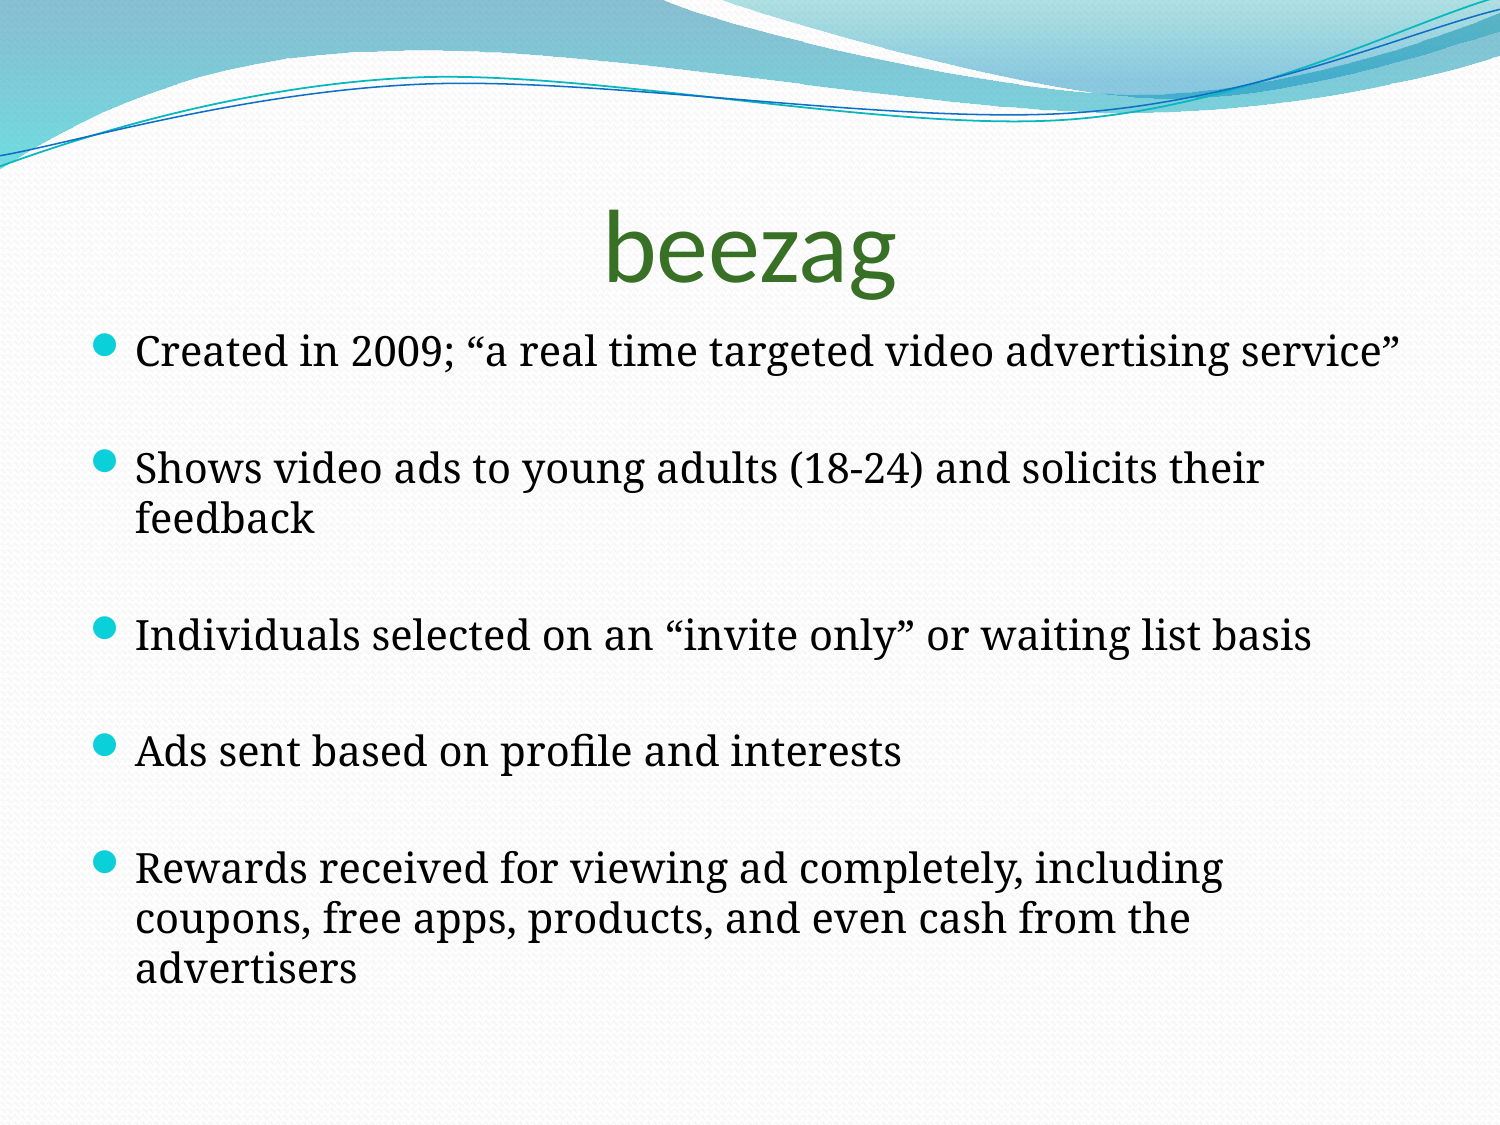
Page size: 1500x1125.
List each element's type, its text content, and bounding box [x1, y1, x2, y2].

title beezag [75, 115, 1425, 303]
list Created in 2009; “a real time targeted video advertising service” Shows video ads to young adults (18-24) and solicits their feedback Individuals selected on an “invite only” or waiting list basis Ads sent based on profile and interests Rewards received for viewing ad completely, including coupons, free apps, products, and even cash from the advertisers [75, 317, 1425, 1038]
